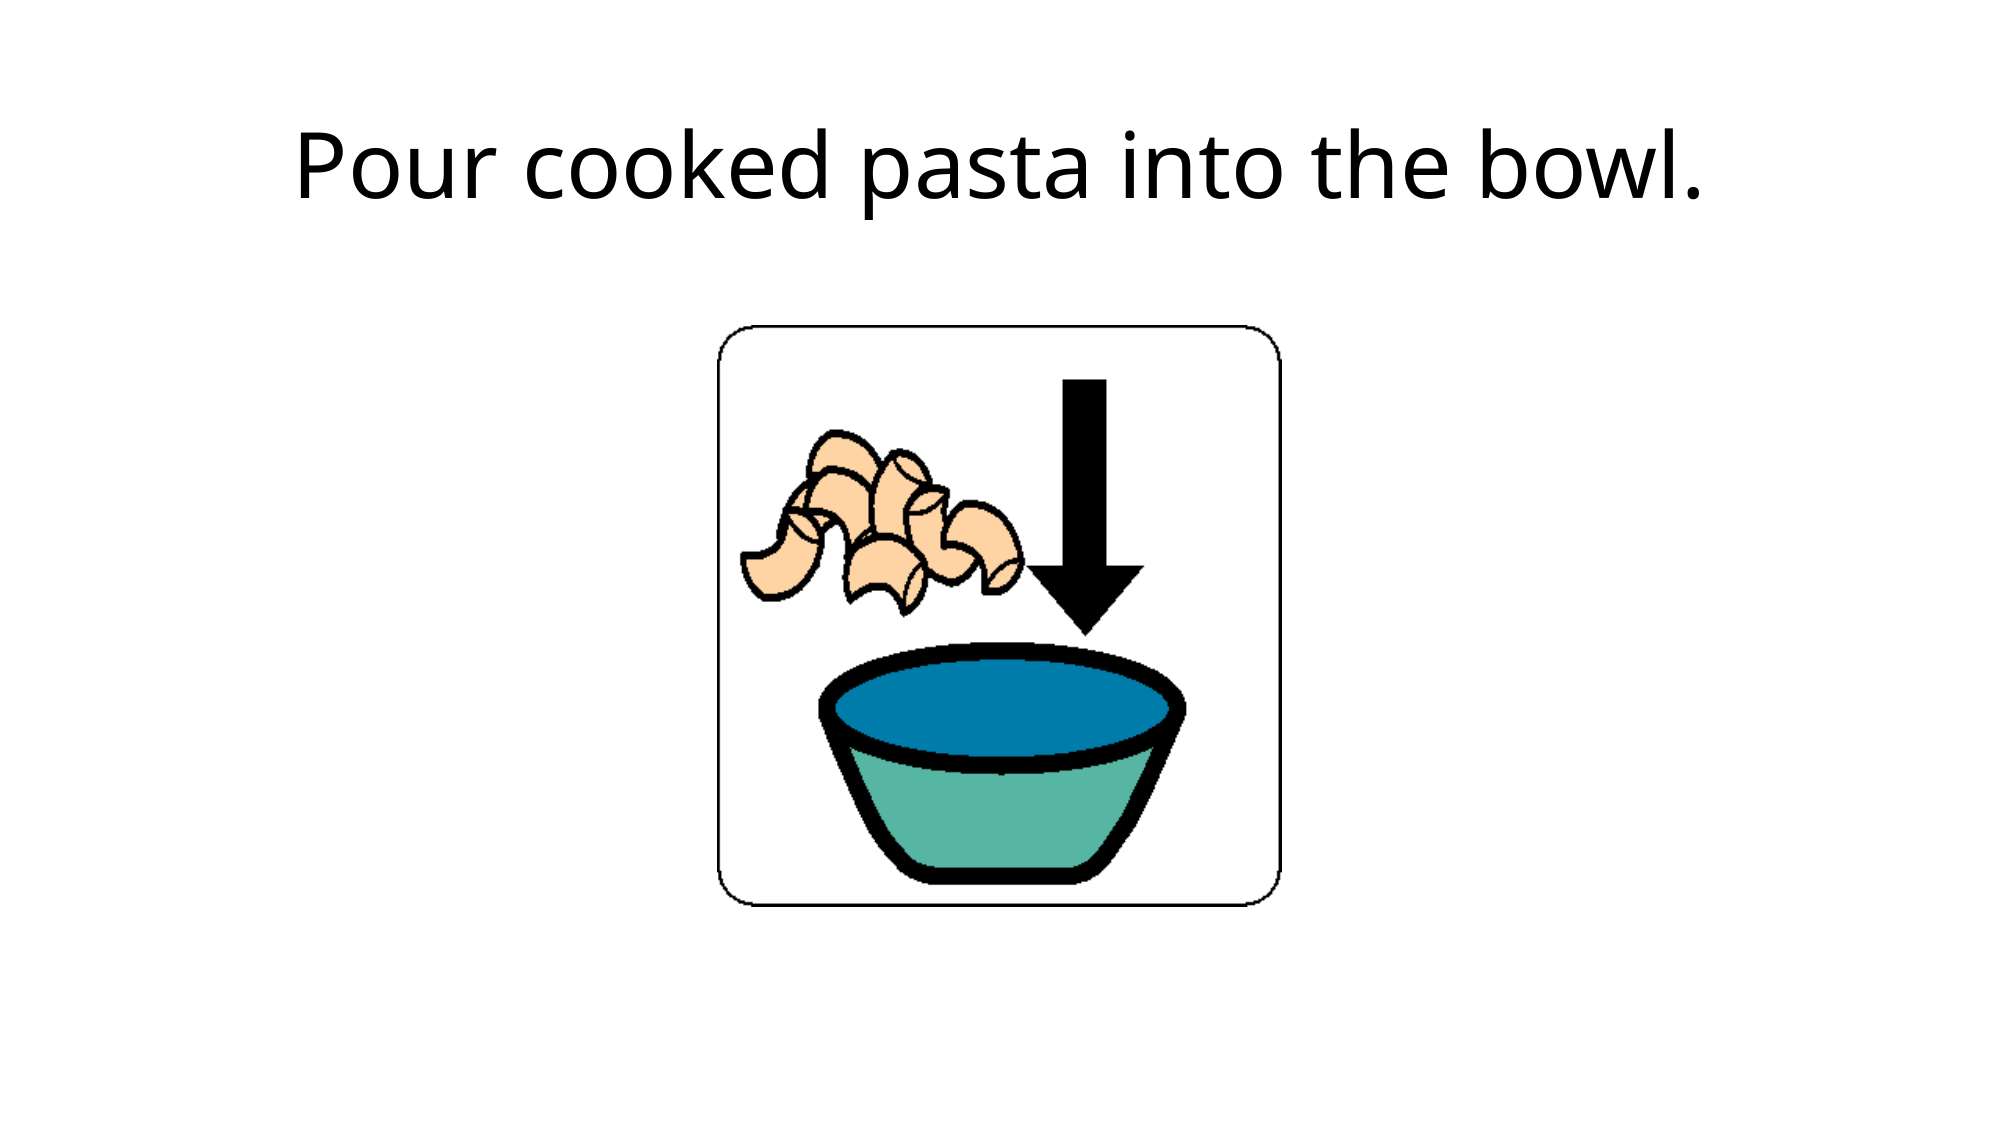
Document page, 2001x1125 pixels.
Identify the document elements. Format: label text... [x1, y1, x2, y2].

picture [717, 325, 1283, 907]
title Pour cooked pasta into the bowl. [137, 59, 1863, 278]
